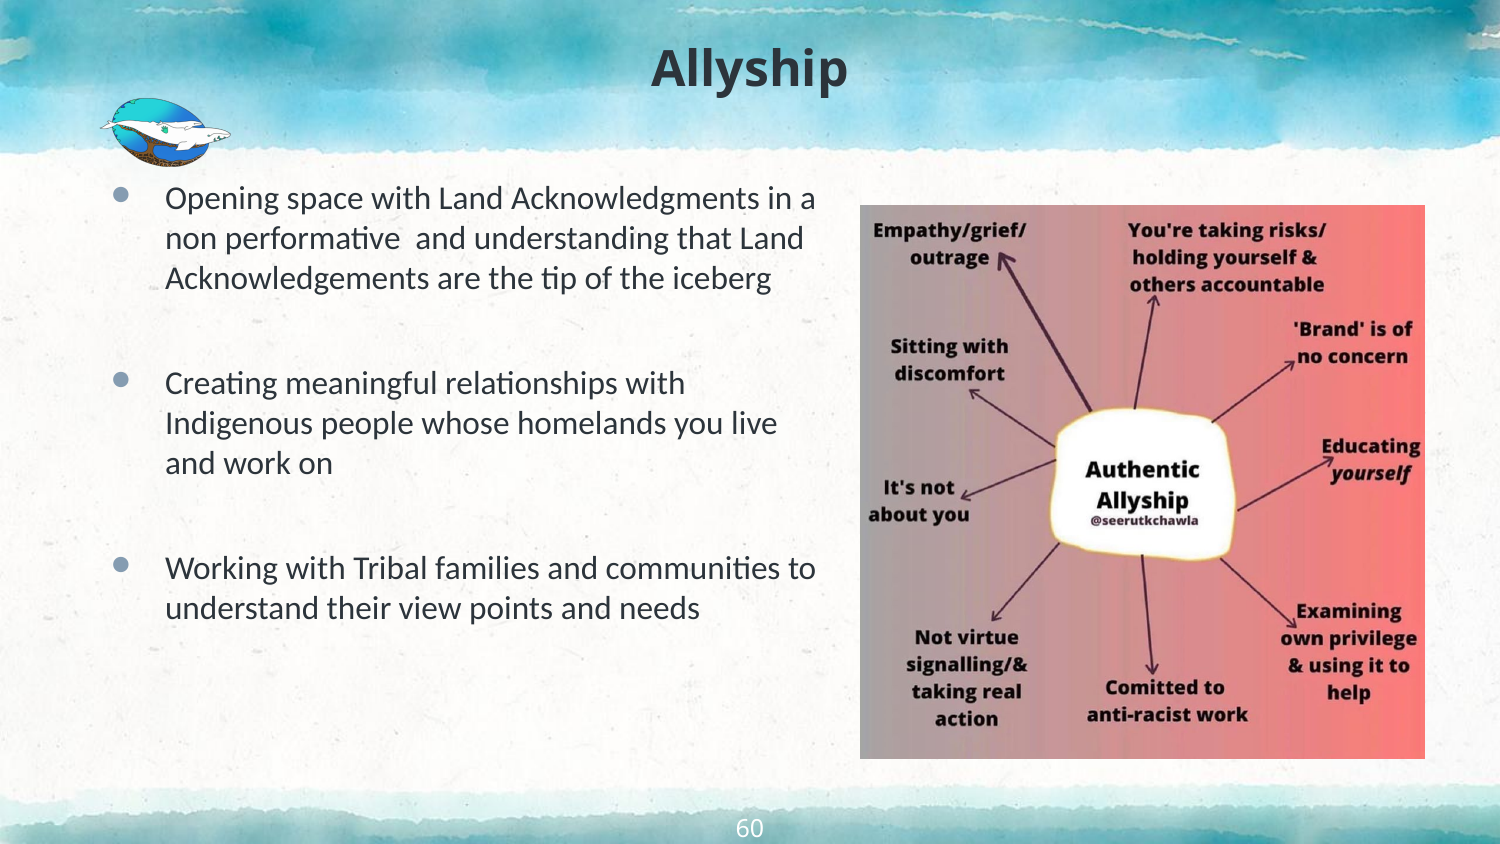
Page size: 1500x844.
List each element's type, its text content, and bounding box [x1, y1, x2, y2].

title Allyship [75, 0, 1425, 137]
list Opening space with Land Acknowledgments in a non performative and understanding that Land Acknowledgements are the tip of the iceberg Creating meaningful relationships with Indigenous people whose homelands you live and work on Working with Tribal families and communities to understand their view points and needs [75, 161, 844, 773]
slide_number ‹#› [705, 797, 795, 844]
picture [0, 0, 1500, 844]
